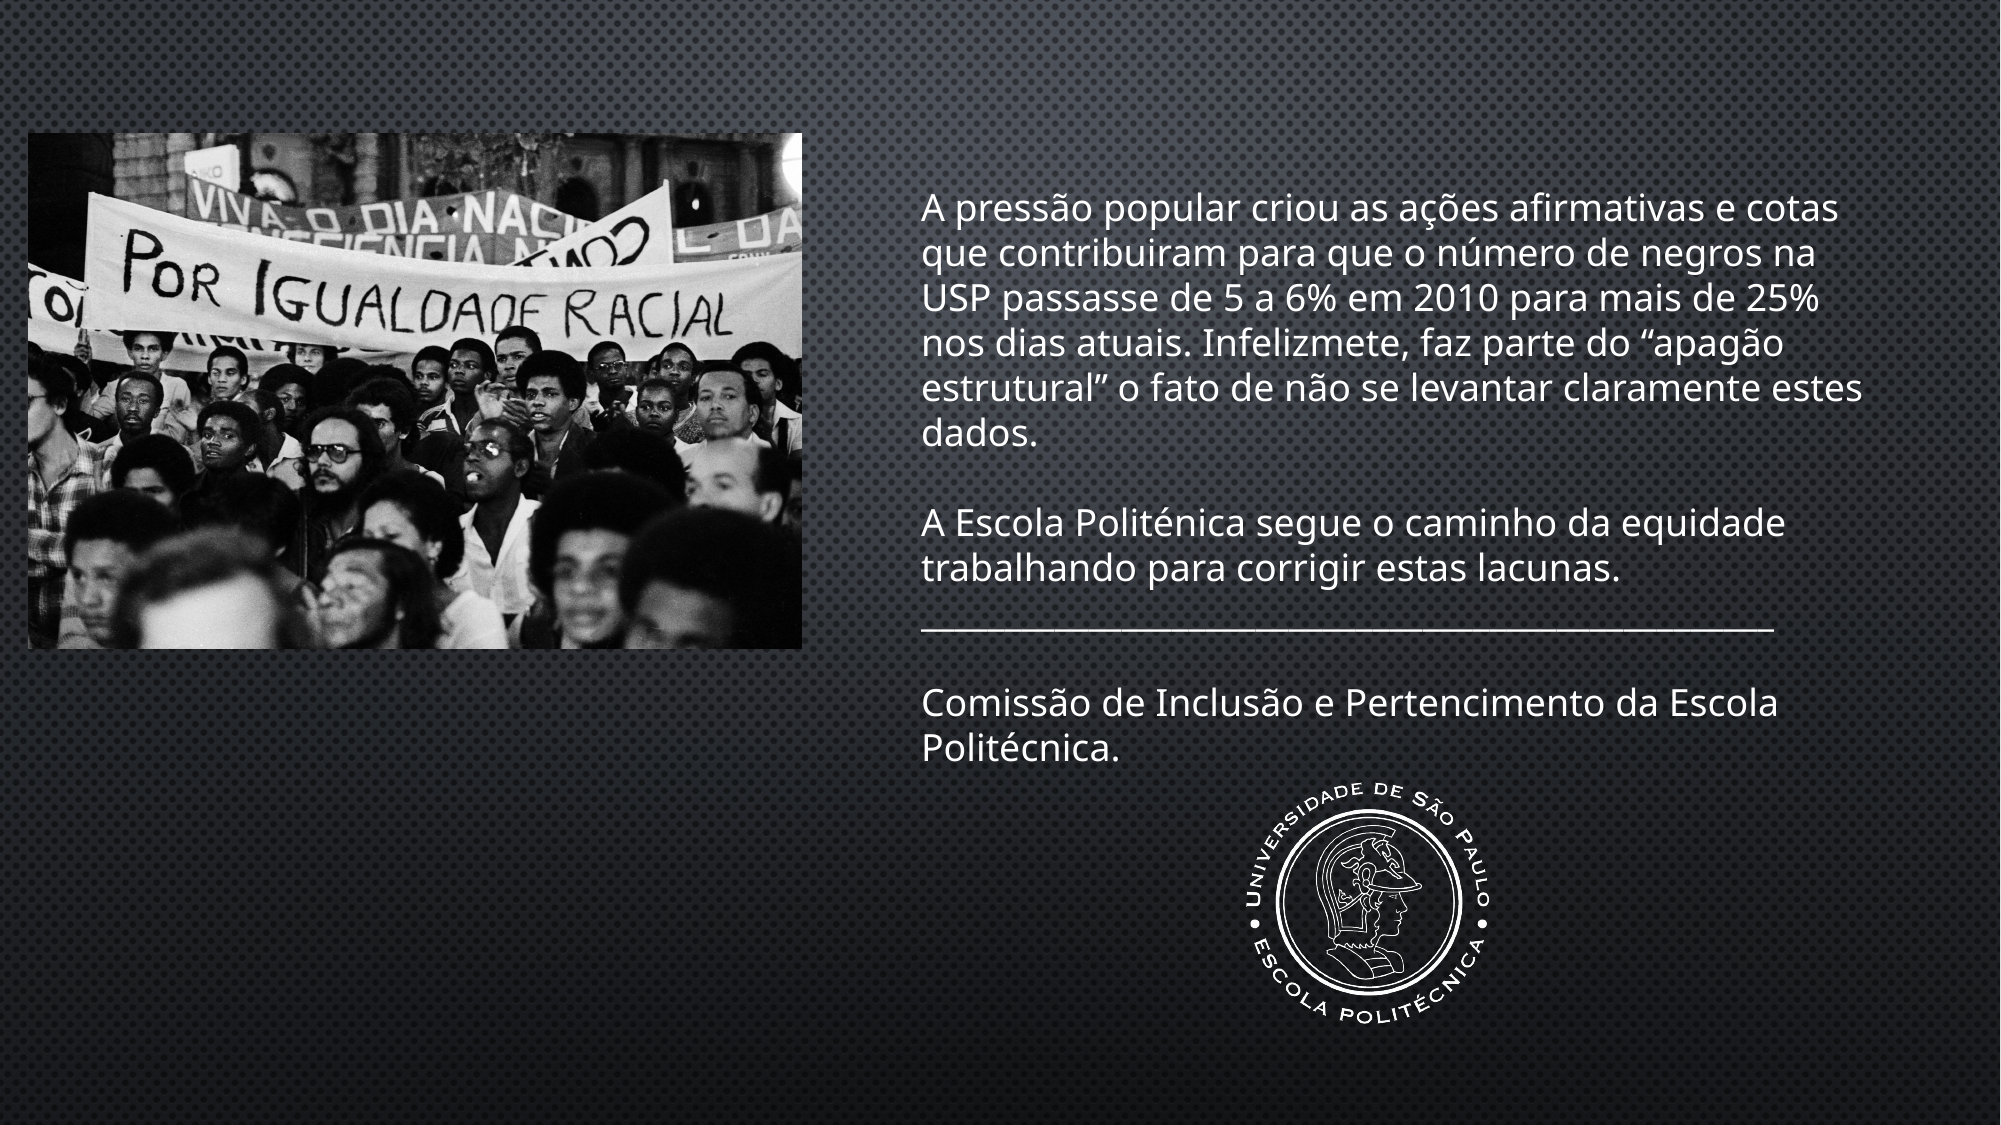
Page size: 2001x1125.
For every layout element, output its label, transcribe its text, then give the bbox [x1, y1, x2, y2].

picture [28, 132, 802, 649]
picture [1230, 763, 1507, 1041]
text_box A pressão popular criou as ações afirmativas e cotas que contribuiram para que o número de negros na USP passasse de 5 a 6% em 2010 para mais de 25% nos dias atuais. Infelizmete, faz parte do “apagão estrutural” o fato de não se levantar claramente estes dados. A Escola Politénica segue o caminho da equidade trabalhando para corrigir estas lacunas. ___________________________________________________ Comissão de Inclusão e Pertencimento da Escola Politécnica. [906, 176, 1906, 776]
